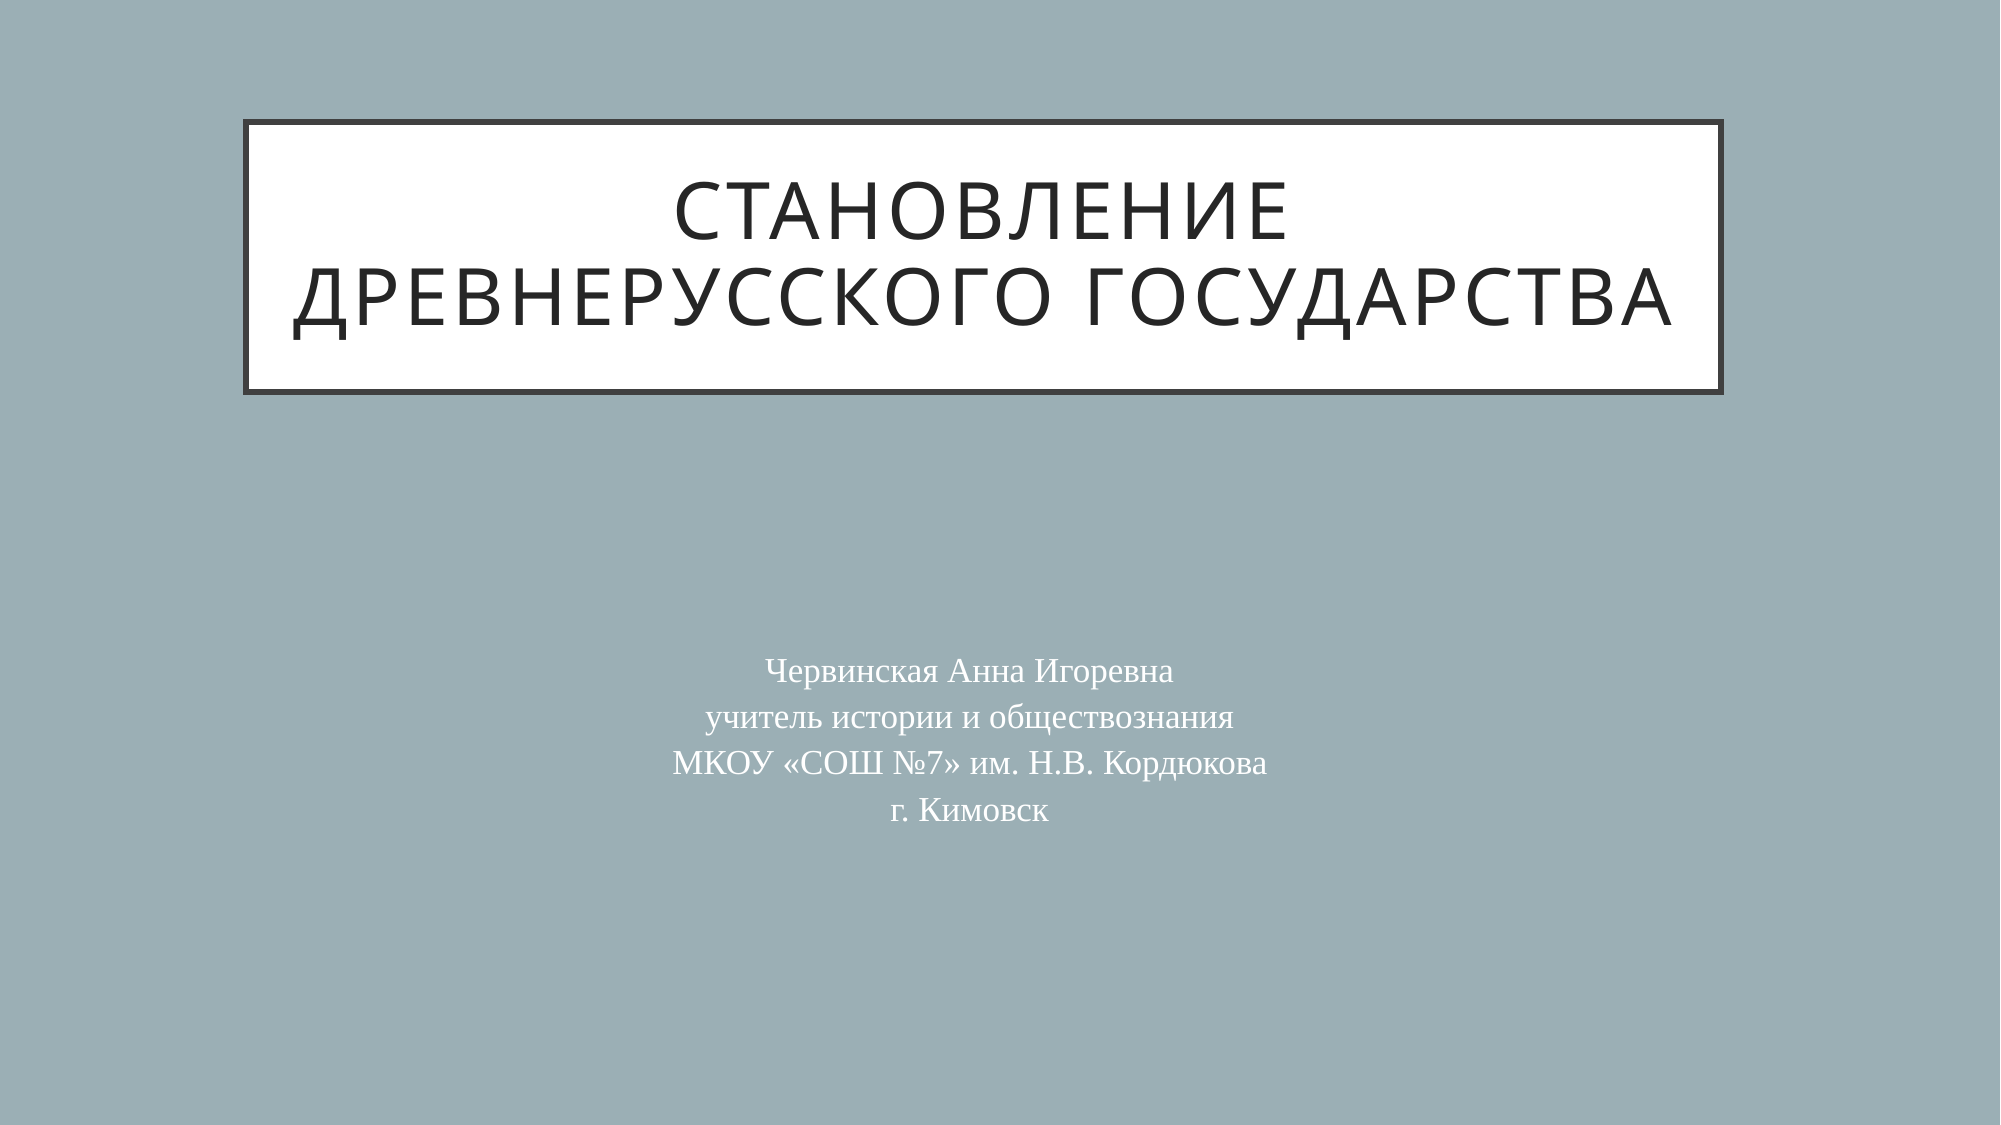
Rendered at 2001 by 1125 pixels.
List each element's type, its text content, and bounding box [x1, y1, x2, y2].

subtitle Червинская Анна Игоревна учитель истории и обществознания МКОУ «СОШ №7» им. Н.В. Кордюкова г. Кимовск [411, 639, 1528, 844]
title Становление Древнерусского государства [243, 119, 1724, 395]
